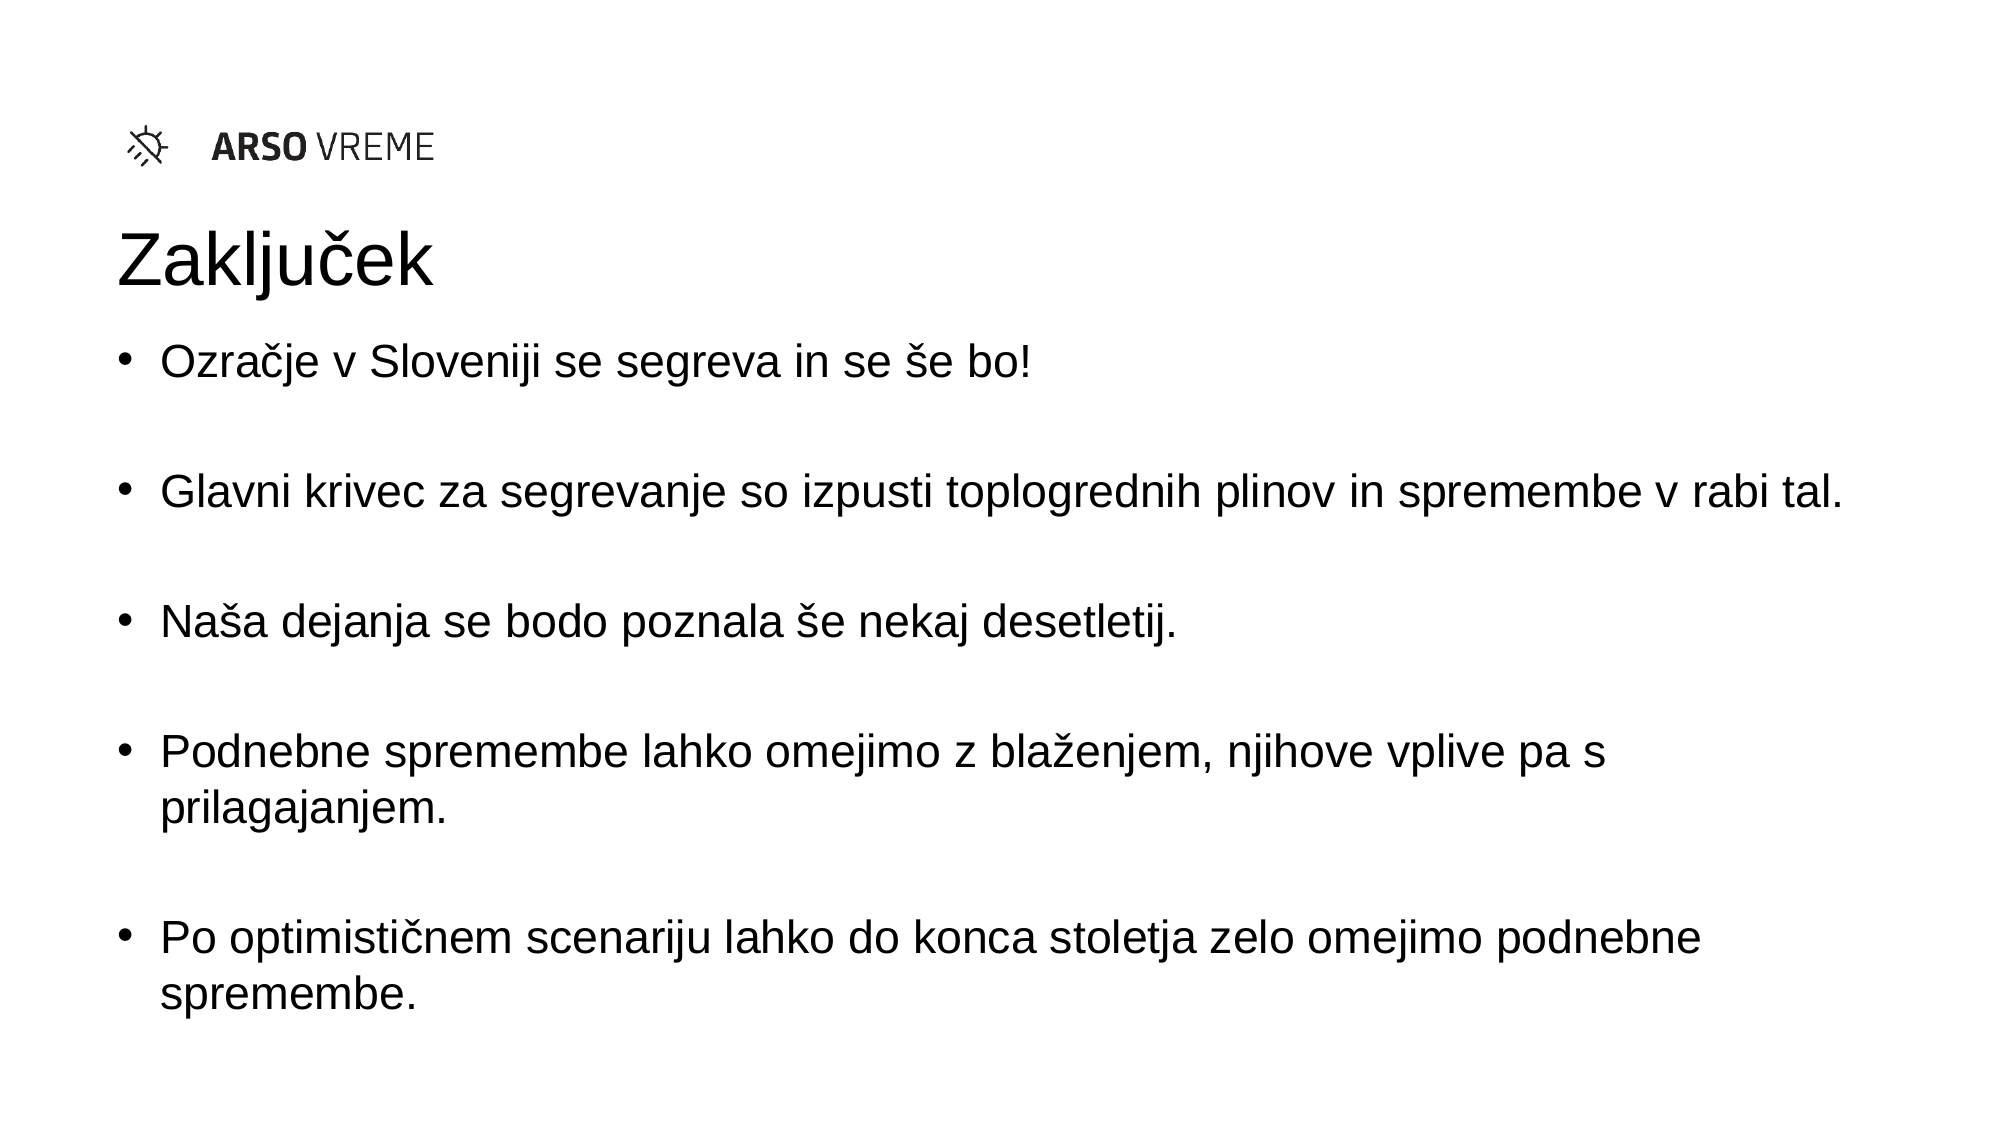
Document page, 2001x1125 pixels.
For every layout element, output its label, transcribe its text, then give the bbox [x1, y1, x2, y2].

picture [99, 100, 465, 191]
list Ozračje v Sloveniji se segreva in se še bo! Glavni krivec za segrevanje so izpusti toplogrednih plinov in spremembe v rabi tal. Naša dejanja se bodo poznala še nekaj desetletij. Podnebne spremembe lahko omejimo z blaženjem, njihove vplive pa s prilagajanjem. Po optimističnem scenariju lahko do konca stoletja zelo omejimo podnebne spremembe. [117, 331, 1884, 1031]
title Zaključek [117, 210, 1833, 302]
